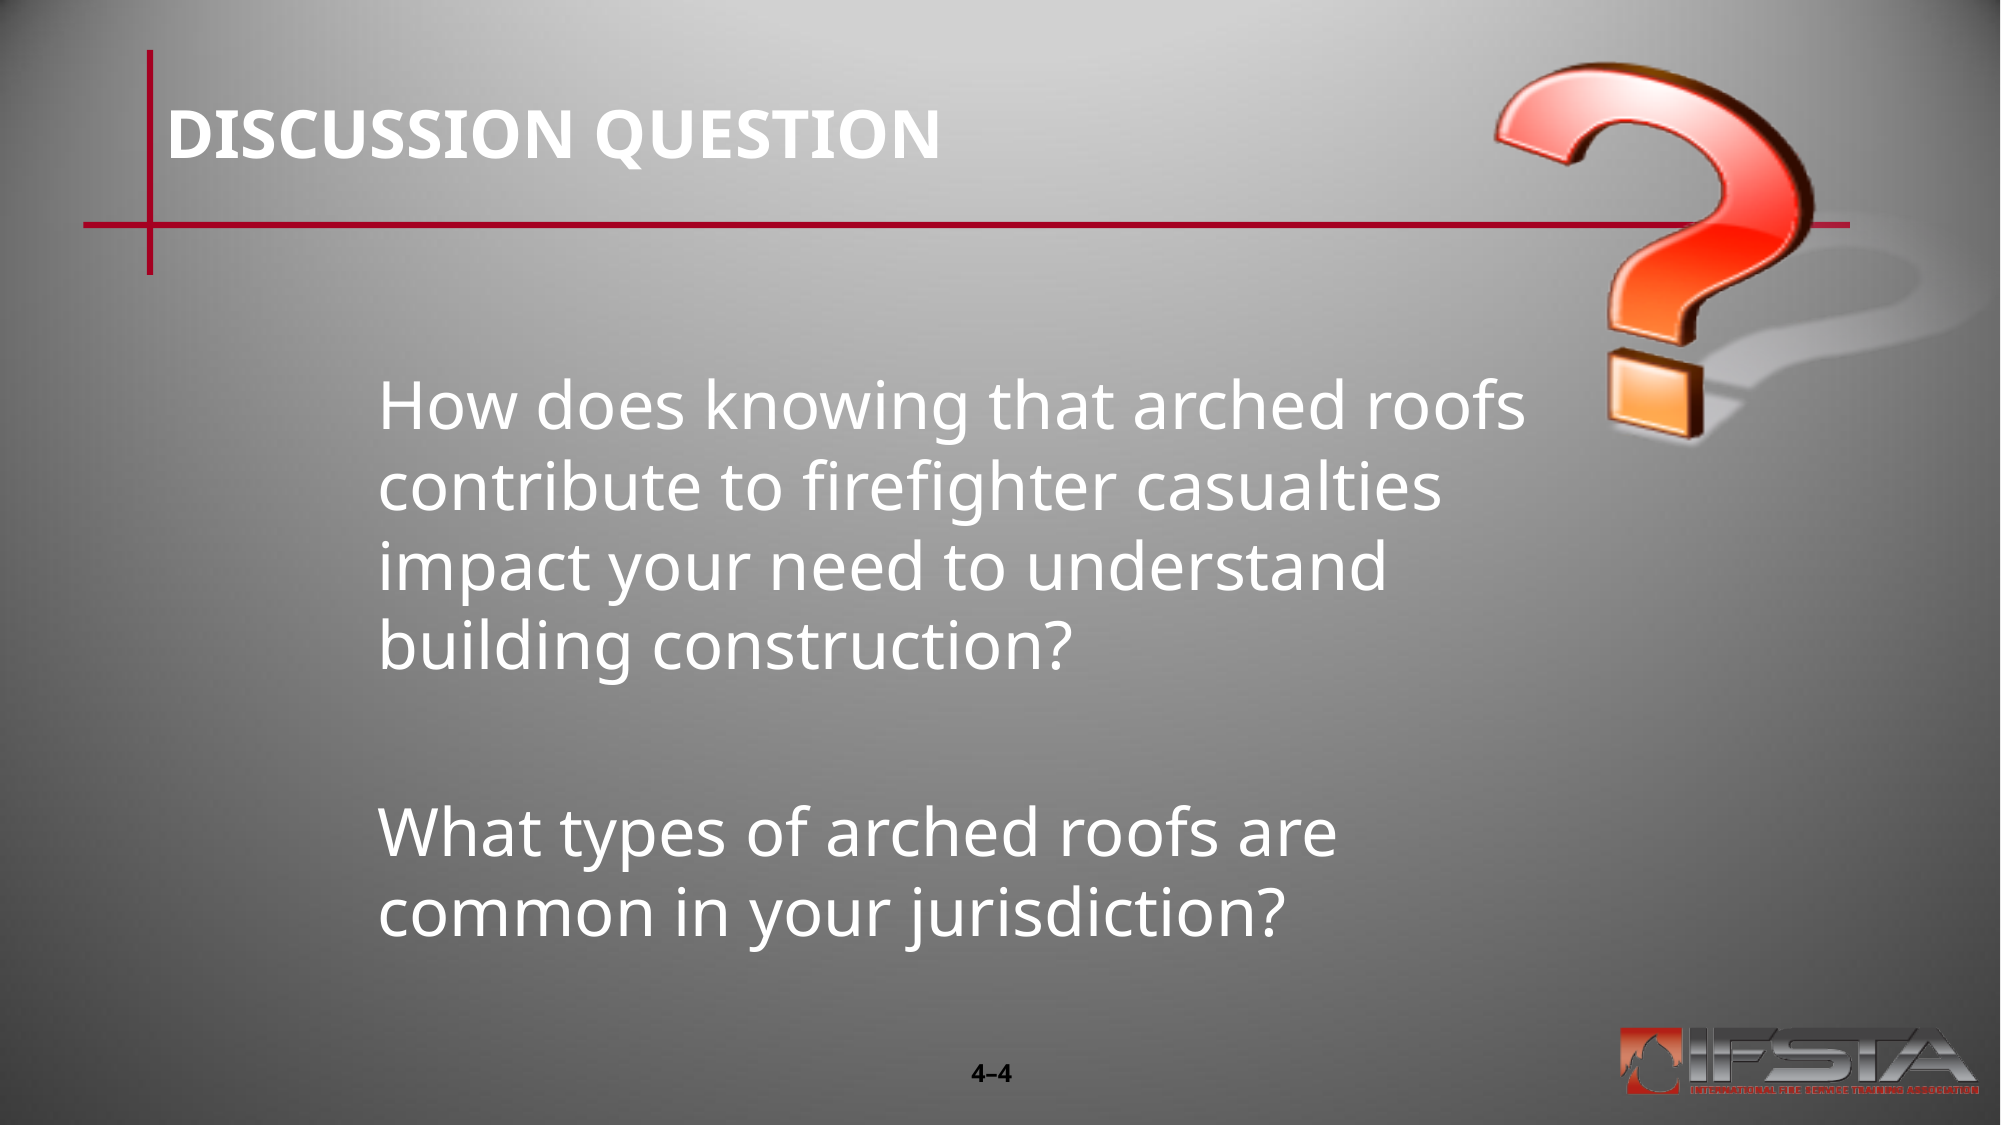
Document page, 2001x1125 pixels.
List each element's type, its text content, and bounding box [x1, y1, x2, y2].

list How does knowing that arched roofs contribute to firefighter casualties impact your need to understand building construction? What types of arched roofs are common in your jurisdiction? [362, 262, 1638, 938]
title DISCUSSION QUESTION [150, 99, 1667, 213]
picture [0, 0, 2001, 1125]
slide_number 4–4 [783, 1050, 1200, 1125]
